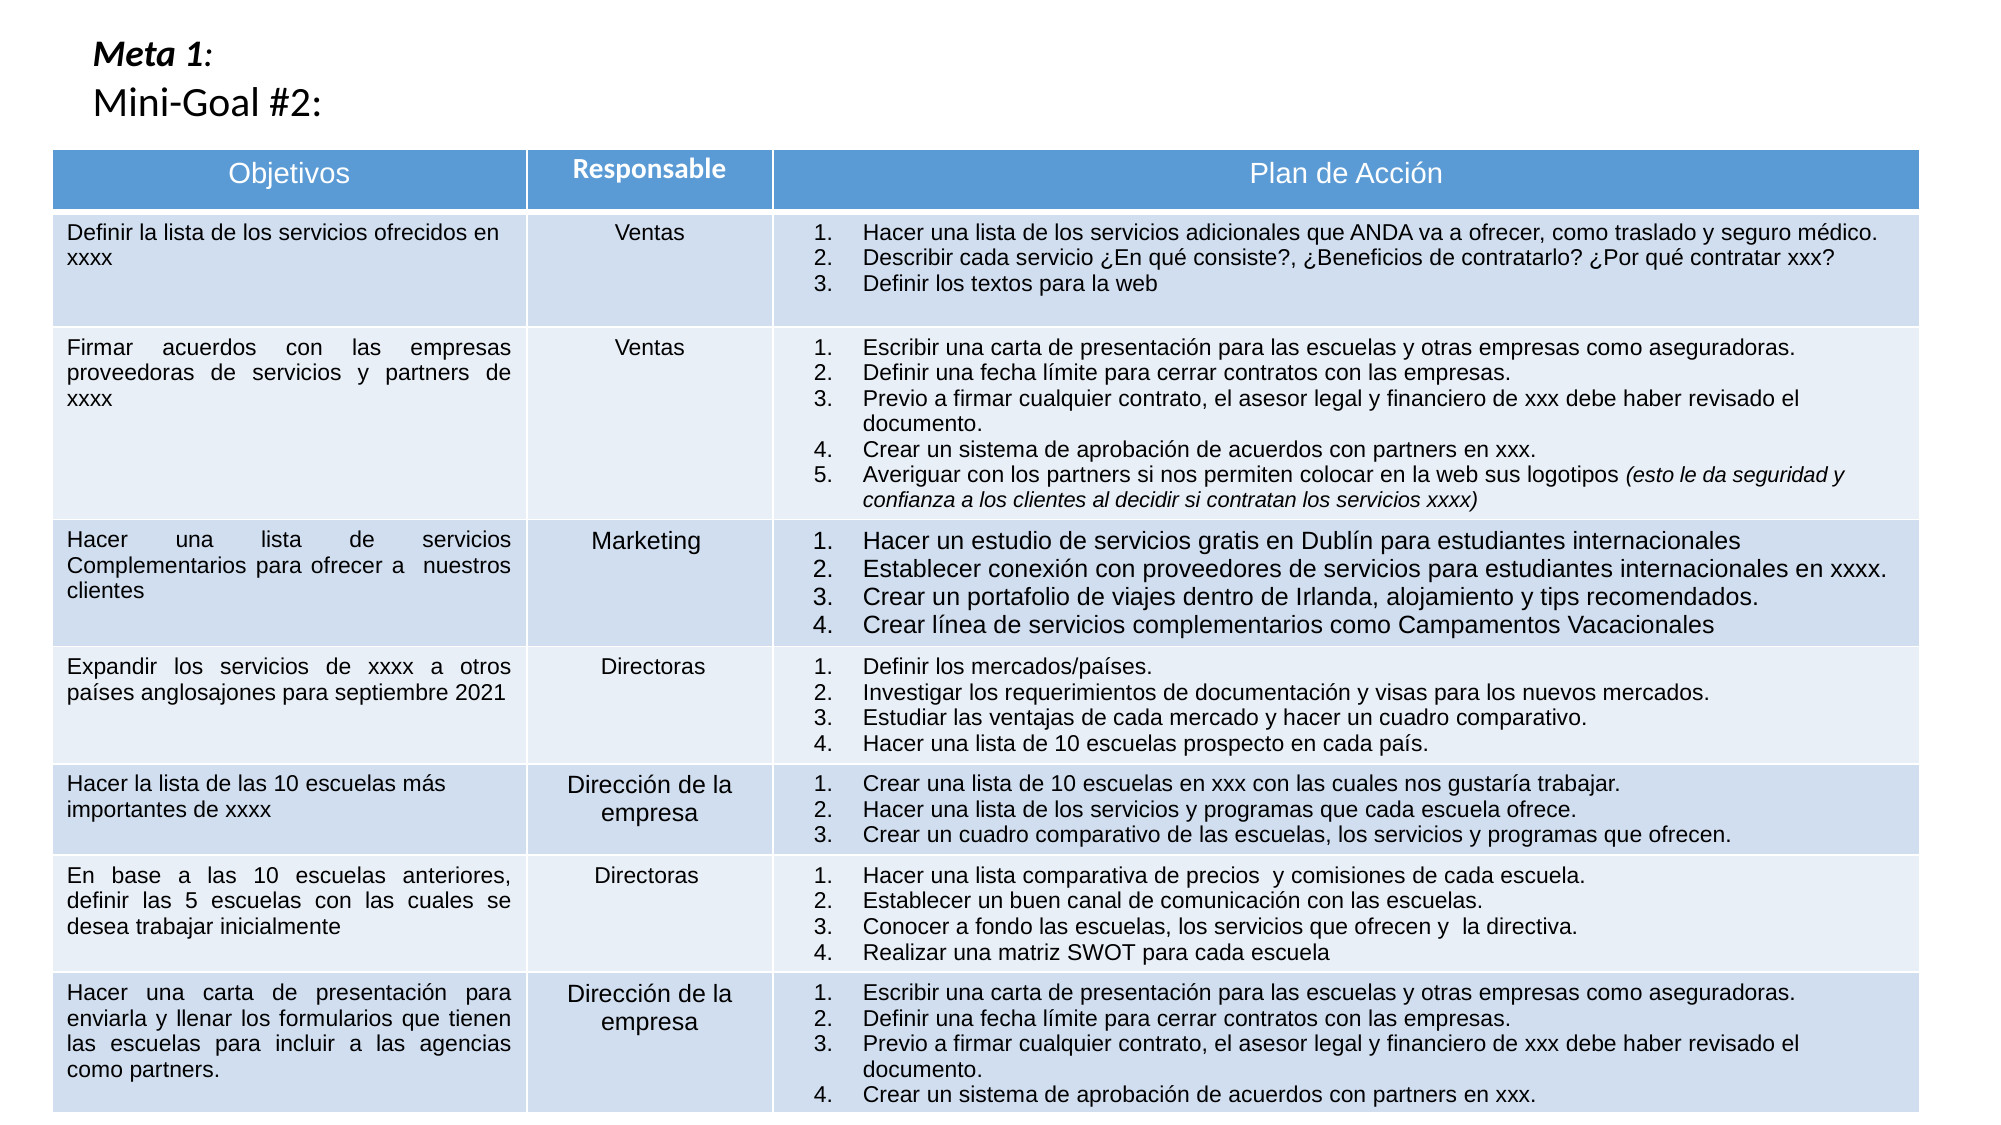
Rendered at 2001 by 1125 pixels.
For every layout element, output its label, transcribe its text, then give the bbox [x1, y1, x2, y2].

table_cell En base a las 10 escuelas anteriores, definir las 5 escuelas con las cuales se desea trabajar inicialmente [53, 856, 526, 971]
table_header Objetivos [53, 150, 526, 209]
table_cell Hacer una lista de servicios Complementarios para ofrecer a nuestros clientes [53, 520, 526, 646]
table_cell Hacer un estudio de servicios gratis en Dublín para estudiantes internacionales Establecer conexión con proveedores de servicios para estudiantes internacionales en xxxx. Crear un portafolio de viajes dentro de Irlanda, alojamiento y tips recomendados. Crear línea de servicios complementarios como Campamentos Vacacionales [774, 520, 1919, 646]
table_cell Dirección de la empresa [528, 765, 772, 854]
table_cell Escribir una carta de presentación para las escuelas y otras empresas como aseguradoras. Definir una fecha límite para cerrar contratos con las empresas. Previo a firmar cualquier contrato, el asesor legal y financiero de xxx debe haber revisado el documento. Crear un sistema de aprobación de acuerdos con partners en xxx. Averiguar con los partners si nos permiten colocar en la web sus logotipos (esto le da seguridad y confianza a los clientes al decidir si contratan los servicios xxxx) [774, 328, 1919, 519]
table_cell Ventas [528, 215, 772, 326]
table_cell Definir los mercados/países. Investigar los requerimientos de documentación y visas para los nuevos mercados. Estudiar las ventajas de cada mercado y hacer un cuadro comparativo. Hacer una lista de 10 escuelas prospecto en cada país. [774, 647, 1919, 763]
table_cell Hacer la lista de las 10 escuelas más importantes de xxxx [53, 765, 526, 854]
table_cell Firmar acuerdos con las empresas proveedoras de servicios y partners de xxxx [53, 328, 526, 519]
table_cell Hacer una lista de los servicios adicionales que ANDA va a ofrecer, como traslado y seguro médico. Describir cada servicio ¿En qué consiste?, ¿Beneficios de contratarlo? ¿Por qué contratar xxx? Definir los textos para la web [774, 215, 1919, 326]
table_cell Marketing [528, 520, 772, 646]
table_cell Escribir una carta de presentación para las escuelas y otras empresas como aseguradoras. Definir una fecha límite para cerrar contratos con las empresas. Previo a firmar cualquier contrato, el asesor legal y financiero de xxx debe haber revisado el documento. Crear un sistema de aprobación de acuerdos con partners en xxx. [774, 973, 1919, 1112]
table_cell Ventas [528, 328, 772, 519]
table_cell Crear una lista de 10 escuelas en xxx con las cuales nos gustaría trabajar. Hacer una lista de los servicios y programas que cada escuela ofrece. Crear un cuadro comparativo de las escuelas, los servicios y programas que ofrecen. [774, 765, 1919, 854]
table_header Responsable [528, 162, 772, 209]
table_cell Hacer una lista comparativa de precios y comisiones de cada escuela. Establecer un buen canal de comunicación con las escuelas. Conocer a fondo las escuelas, los servicios que ofrecen y la directiva. Realizar una matriz SWOT para cada escuela [774, 856, 1919, 971]
table_cell Directoras [528, 647, 772, 763]
text_box Meta 1: Mini-Goal #2: [77, 21, 1760, 162]
table_cell Directoras [528, 856, 772, 971]
table_header Plan de Acción [774, 150, 1919, 209]
table_cell Definir la lista de los servicios ofrecidos en xxxx [53, 215, 526, 326]
table_cell Expandir los servicios de xxxx a otros países anglosajones para septiembre 2021 [53, 647, 526, 763]
table_cell Dirección de la empresa [528, 973, 772, 1112]
table_cell Hacer una carta de presentación para enviarla y llenar los formularios que tienen las escuelas para incluir a las agencias como partners. [53, 973, 526, 1112]
